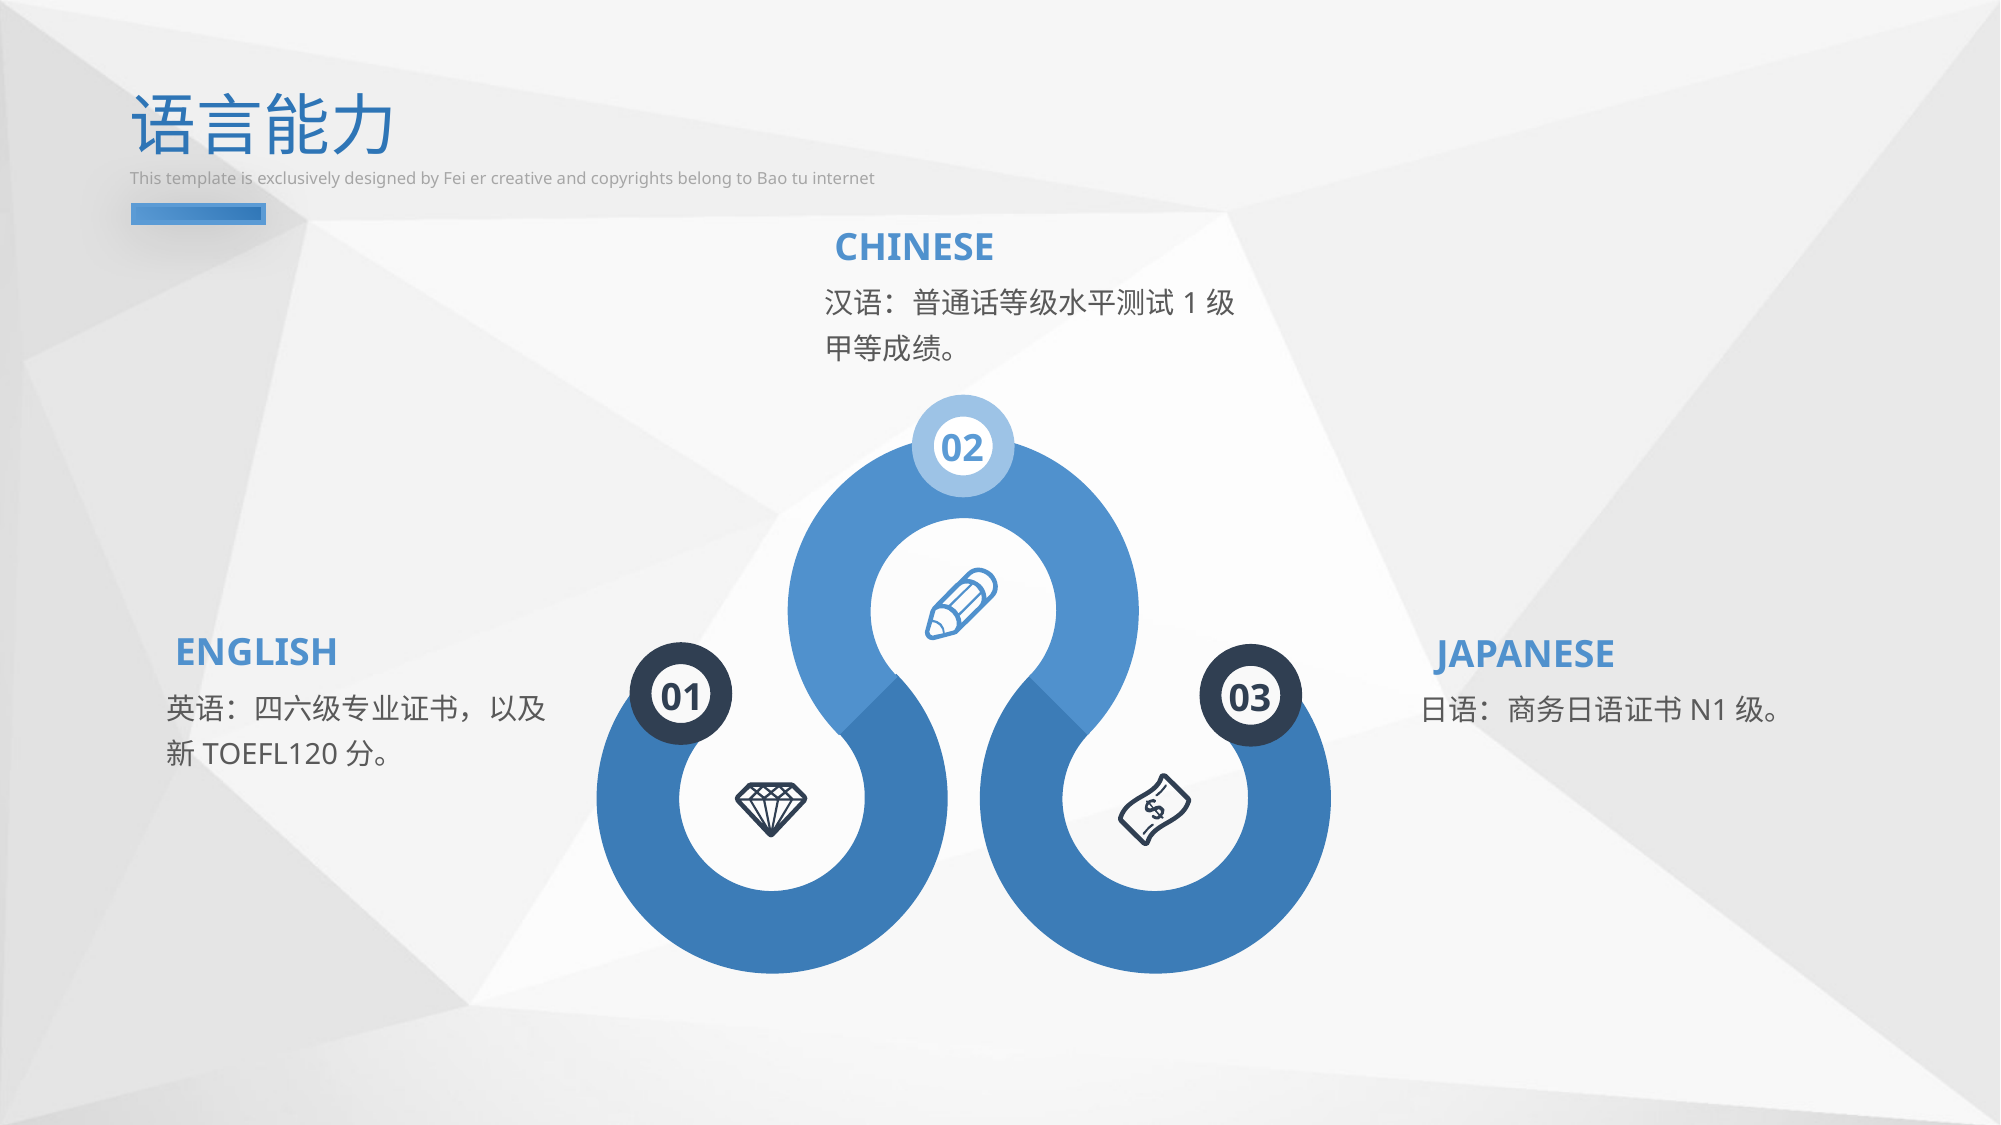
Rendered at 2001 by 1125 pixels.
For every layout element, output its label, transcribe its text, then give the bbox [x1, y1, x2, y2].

text_box CHINESE [819, 215, 1010, 266]
text_box ENGLISH [159, 621, 354, 672]
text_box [913, 405, 1012, 487]
text_box 汉语：普通话等级水平测试1级甲等成绩。 [809, 266, 1258, 373]
text_box JAPANESE [1421, 622, 1631, 673]
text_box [1200, 654, 1300, 736]
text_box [1117, 773, 1192, 846]
text_box [734, 782, 808, 838]
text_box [632, 653, 732, 734]
text_box [979, 677, 1331, 974]
text_box [924, 567, 998, 641]
text_box 英语：四六级专业证书，以及新TOEFL120分。 [151, 672, 570, 778]
picture [0, 0, 2001, 1125]
text_box [596, 673, 948, 974]
text_box 日语：商务日语证书N1级。 [1404, 673, 1796, 734]
text_box [787, 443, 1139, 736]
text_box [115, 75, 998, 223]
